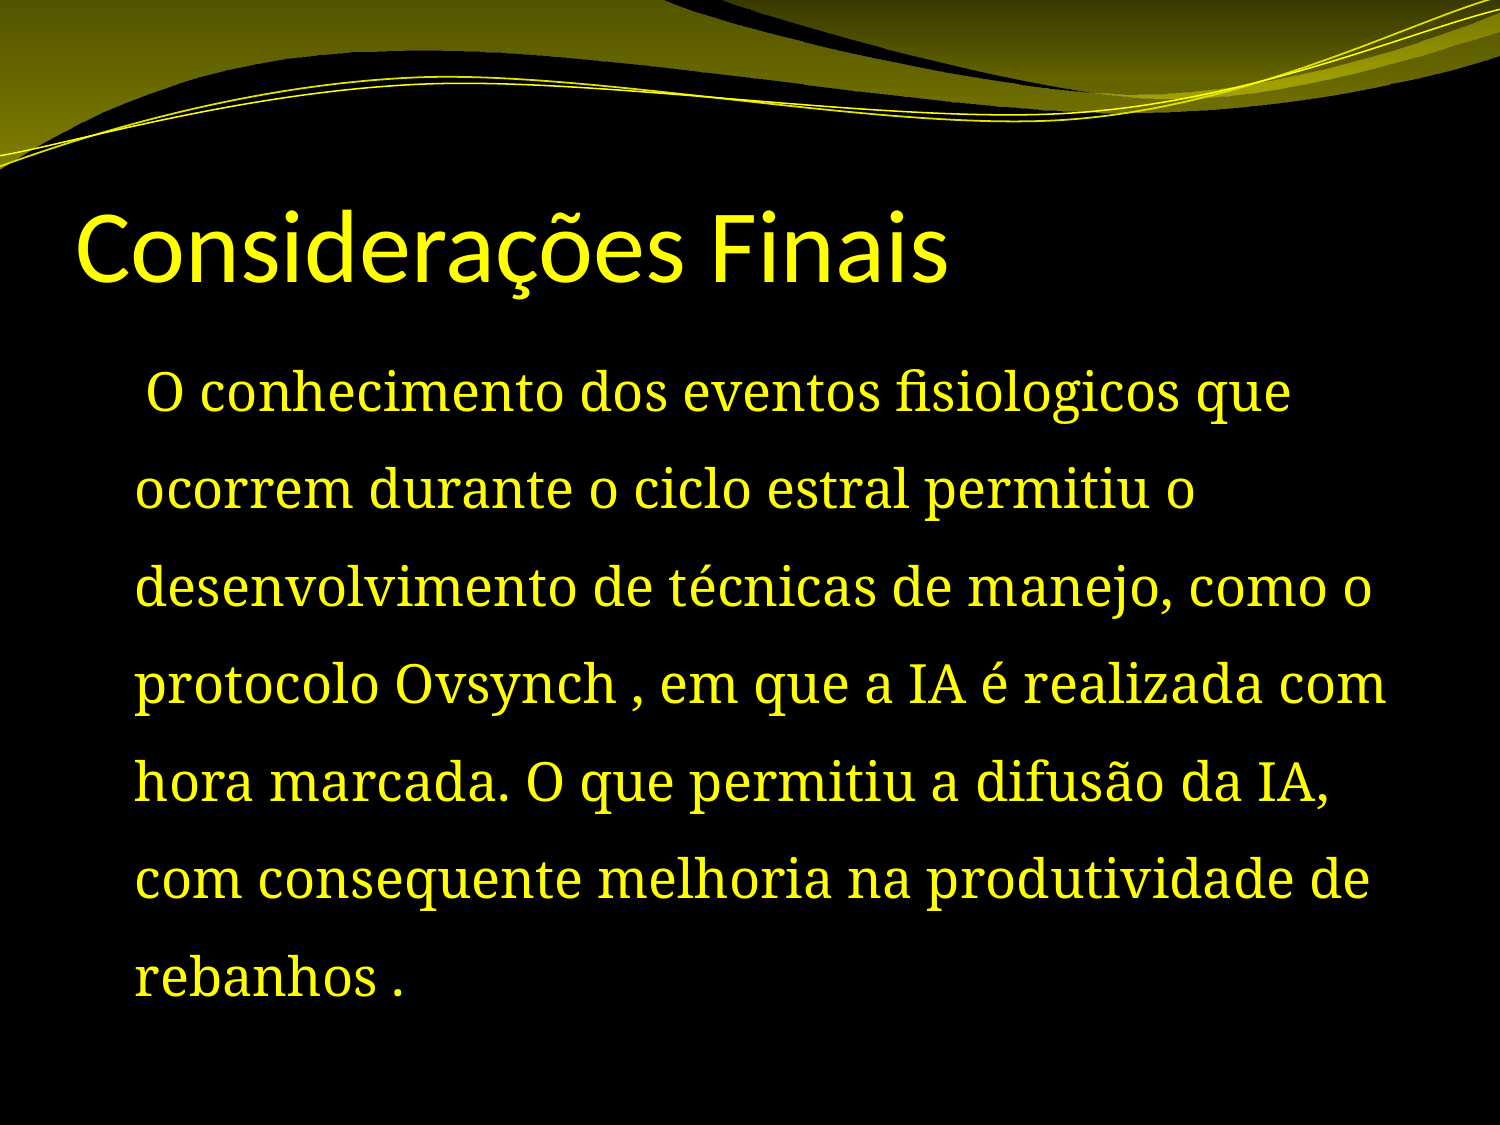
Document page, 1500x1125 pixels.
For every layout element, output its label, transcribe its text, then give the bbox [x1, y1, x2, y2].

list O conhecimento dos eventos fisiologicos que ocorrem durante o ciclo estral permitiu o desenvolvimento de técnicas de manejo, como o protocolo Ovsynch , em que a IA é realizada com hora marcada. O que permitiu a difusão da IA, com consequente melhoria na produtividade de rebanhos . [75, 317, 1425, 1038]
title Considerações Finais [75, 115, 1425, 303]
